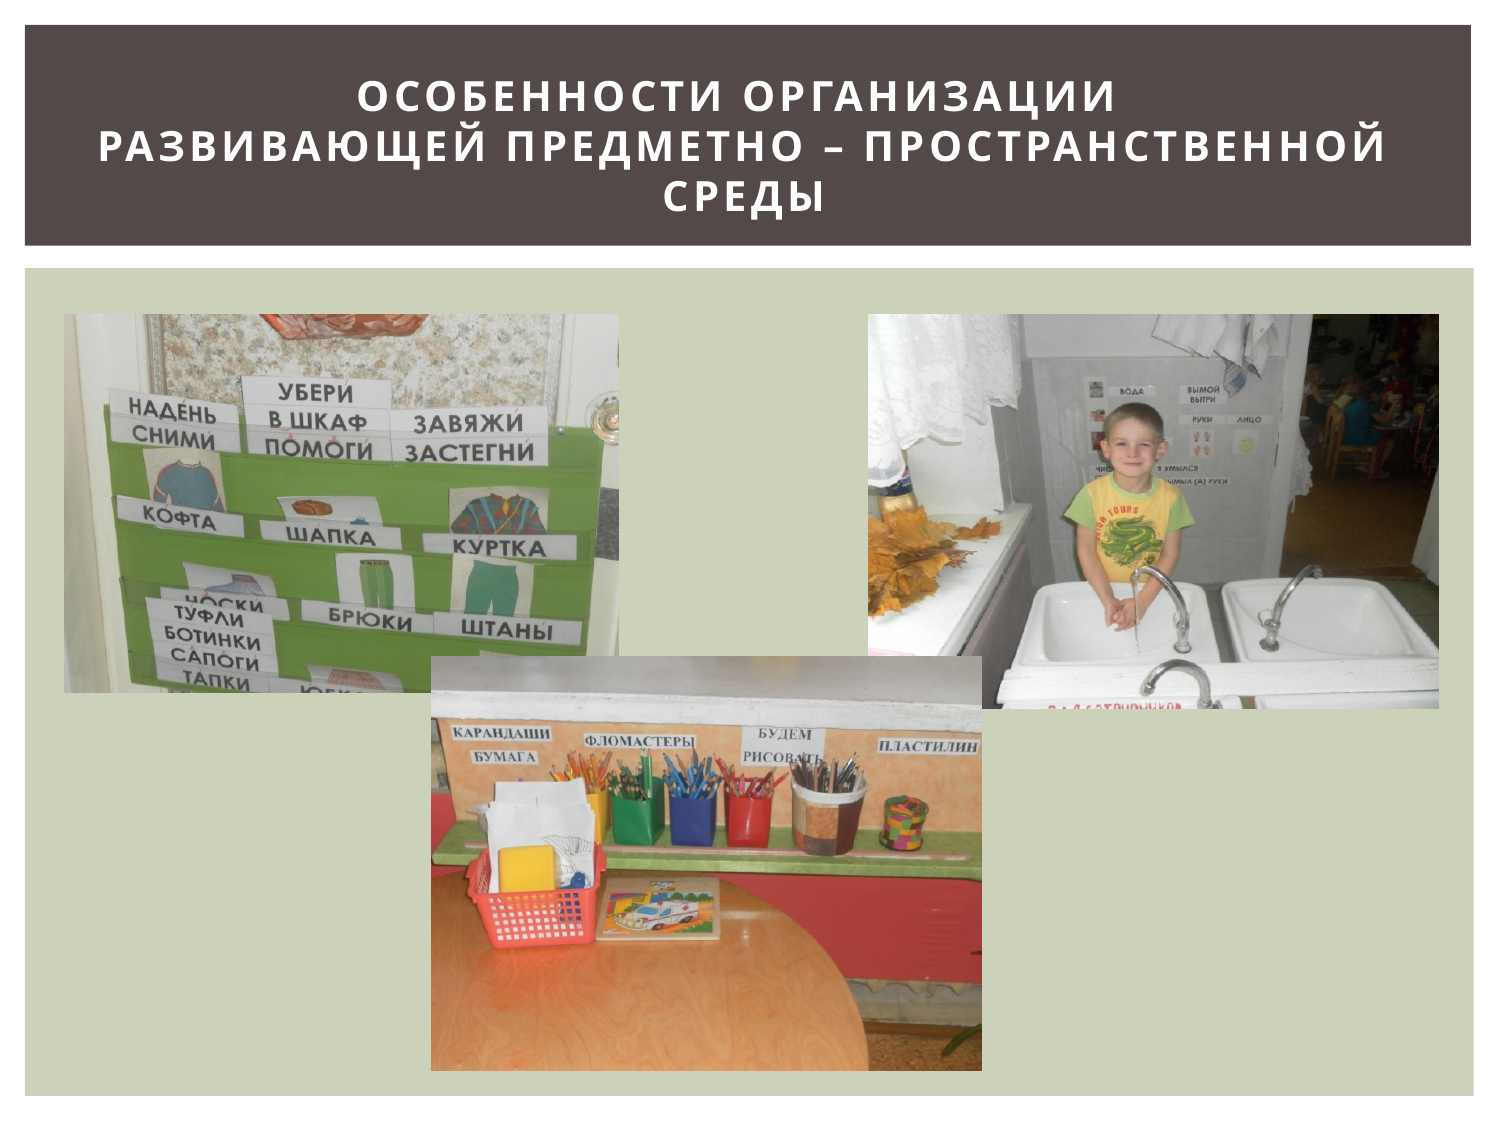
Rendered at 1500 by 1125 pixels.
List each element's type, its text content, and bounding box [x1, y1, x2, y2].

picture [64, 314, 983, 1071]
title Особенности организации Развивающей предметно – пространственной среды [29, 43, 1459, 247]
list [867, 314, 1439, 710]
